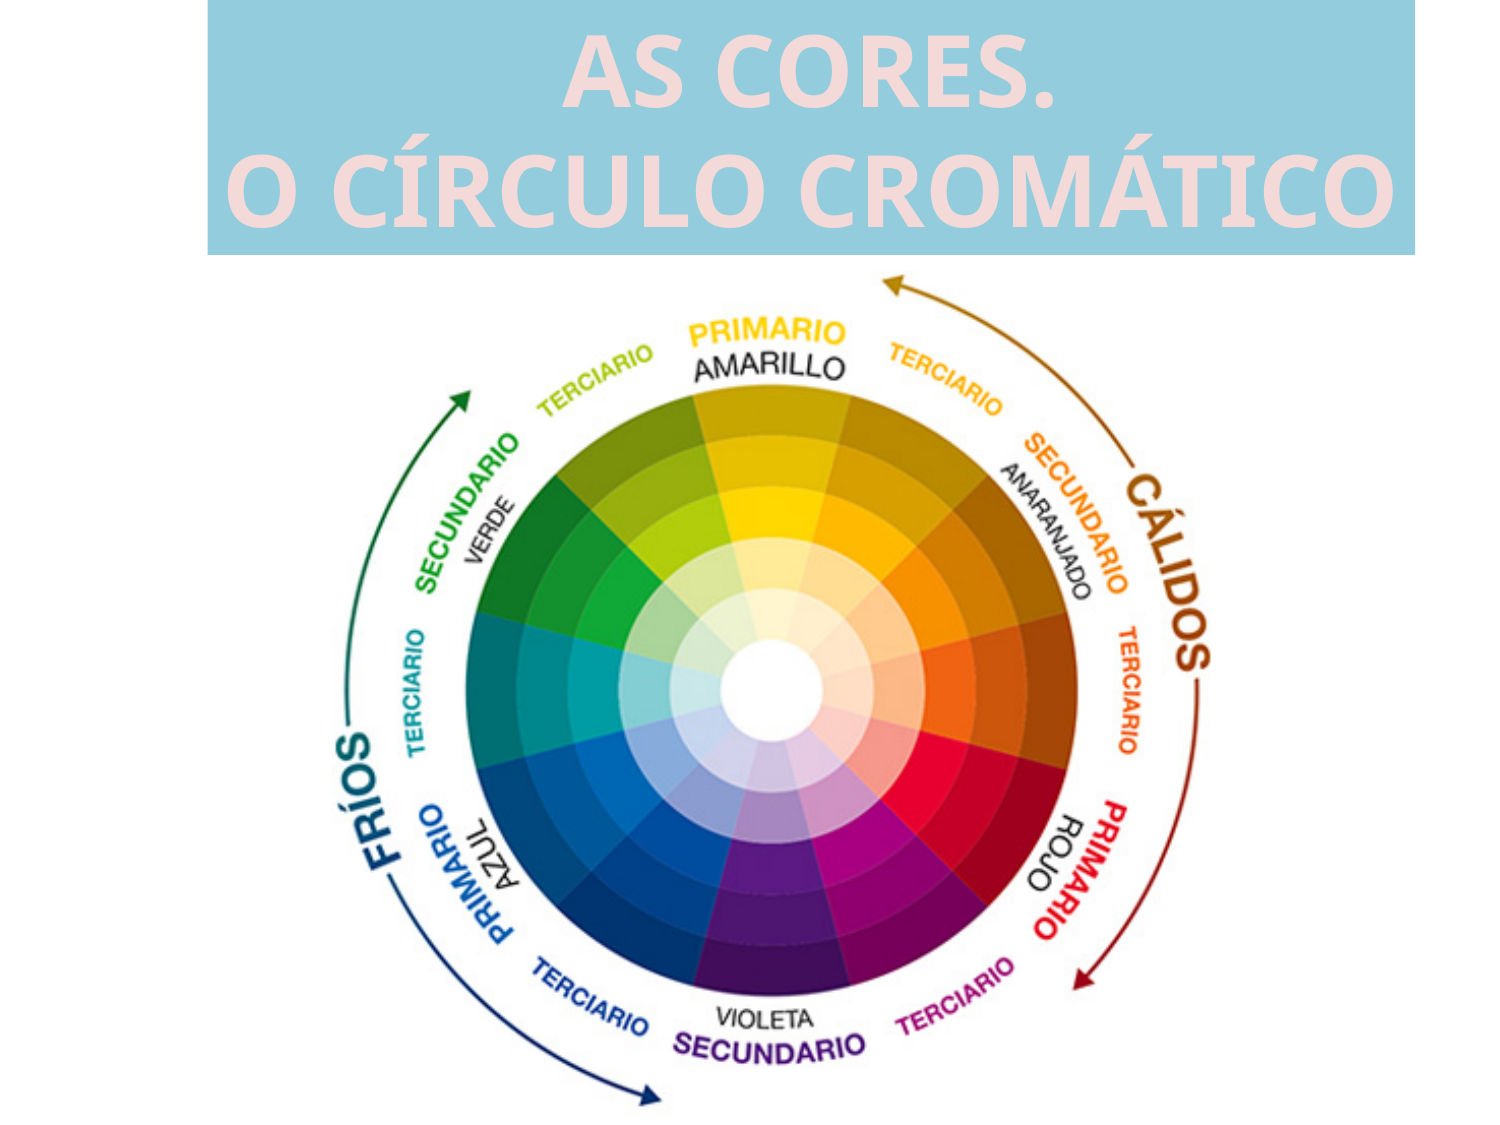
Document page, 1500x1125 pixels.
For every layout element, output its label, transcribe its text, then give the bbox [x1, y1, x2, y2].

text_box AS CORES. O CÍRCULO CROMÁTICO [207, 0, 1416, 255]
picture [316, 255, 1231, 1125]
